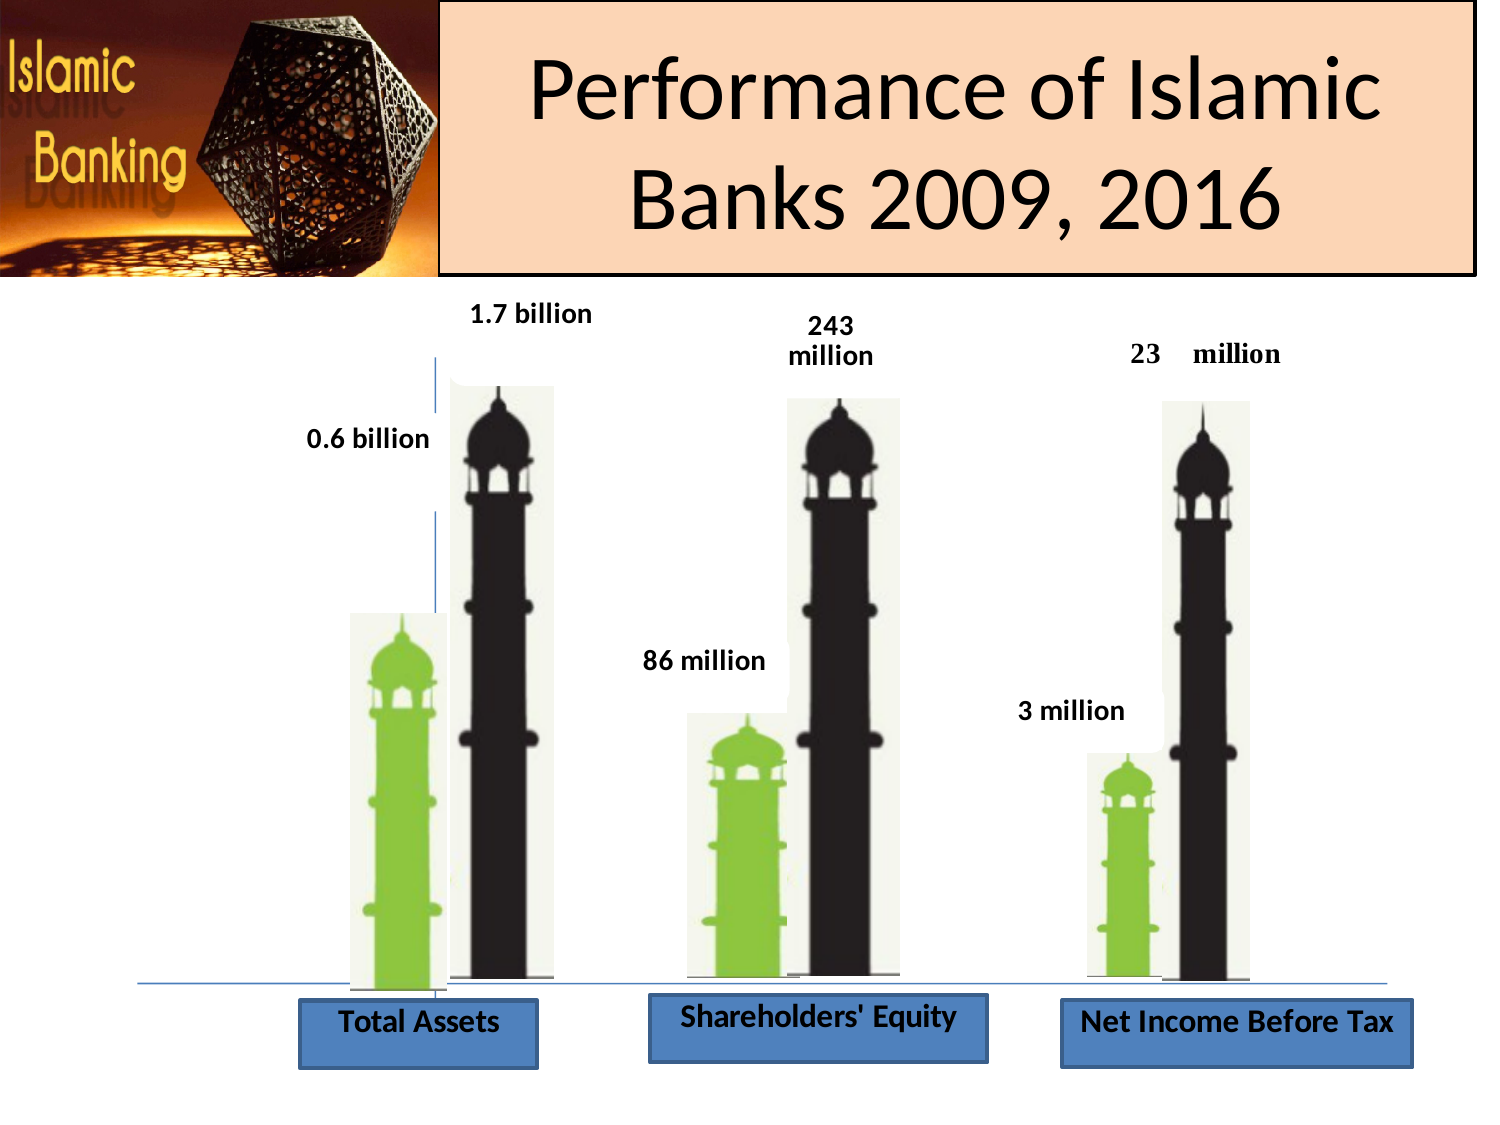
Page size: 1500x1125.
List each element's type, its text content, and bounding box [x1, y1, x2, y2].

chart [87, 287, 1451, 1076]
title Performance of Islamic Banks 2009, 2016 [438, 0, 1477, 277]
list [0, 0, 438, 277]
